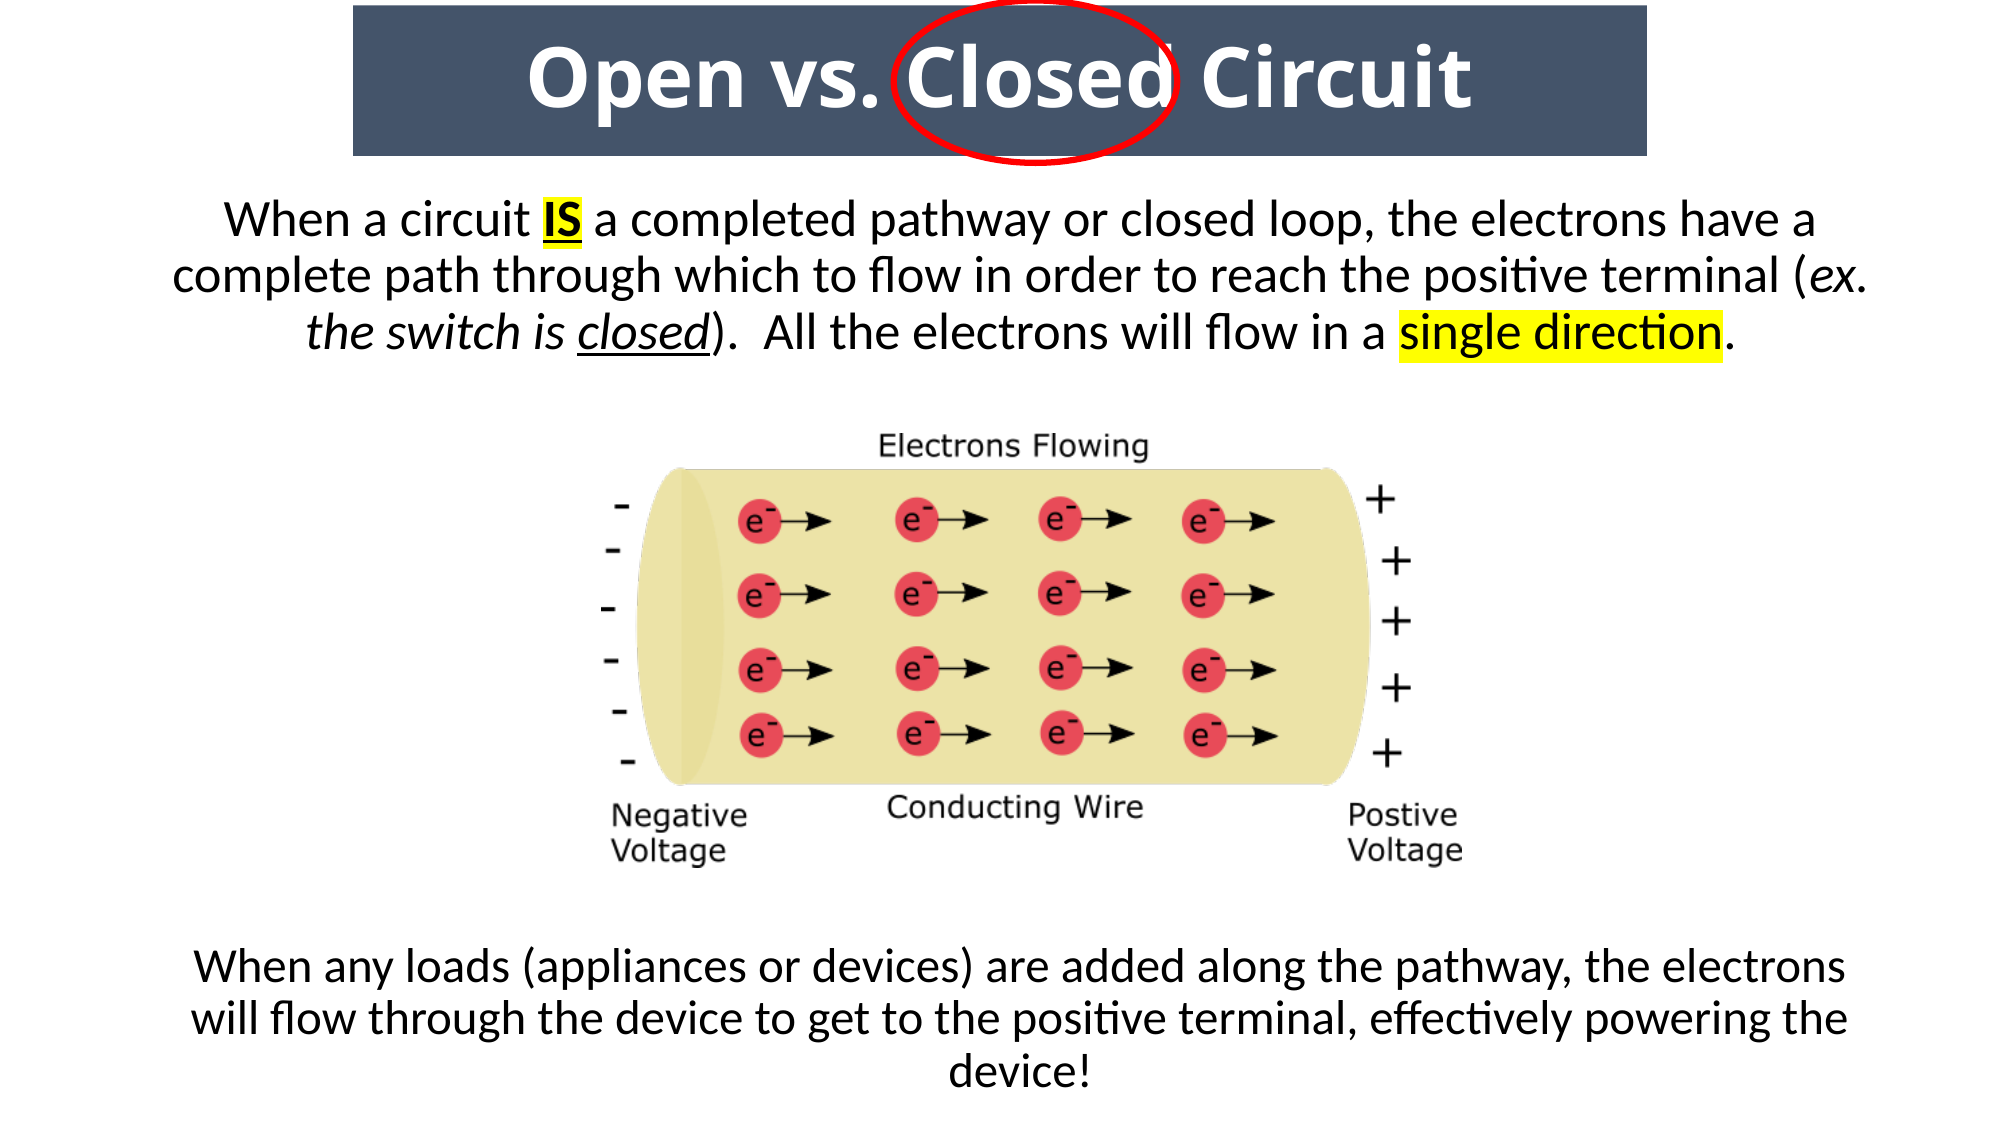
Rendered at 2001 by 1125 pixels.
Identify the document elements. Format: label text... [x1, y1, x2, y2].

picture [600, 433, 1462, 868]
text_box Open vs. Closed Circuit [1092, 5, 1647, 156]
list When a circuit IS a completed pathway or closed loop, the electrons have a complete path through which to flow in order to reach the positive terminal (ex. the switch is closed). All the electrons will flow in a single direction. When any loads (appliances or devices) are added along the pathway, the electrons will flow through the device to get to the positive terminal, effectively powering the device! [139, 183, 1902, 1106]
text_box Open vs. Closed Circuit [353, 5, 979, 156]
text_box [892, 0, 1179, 164]
